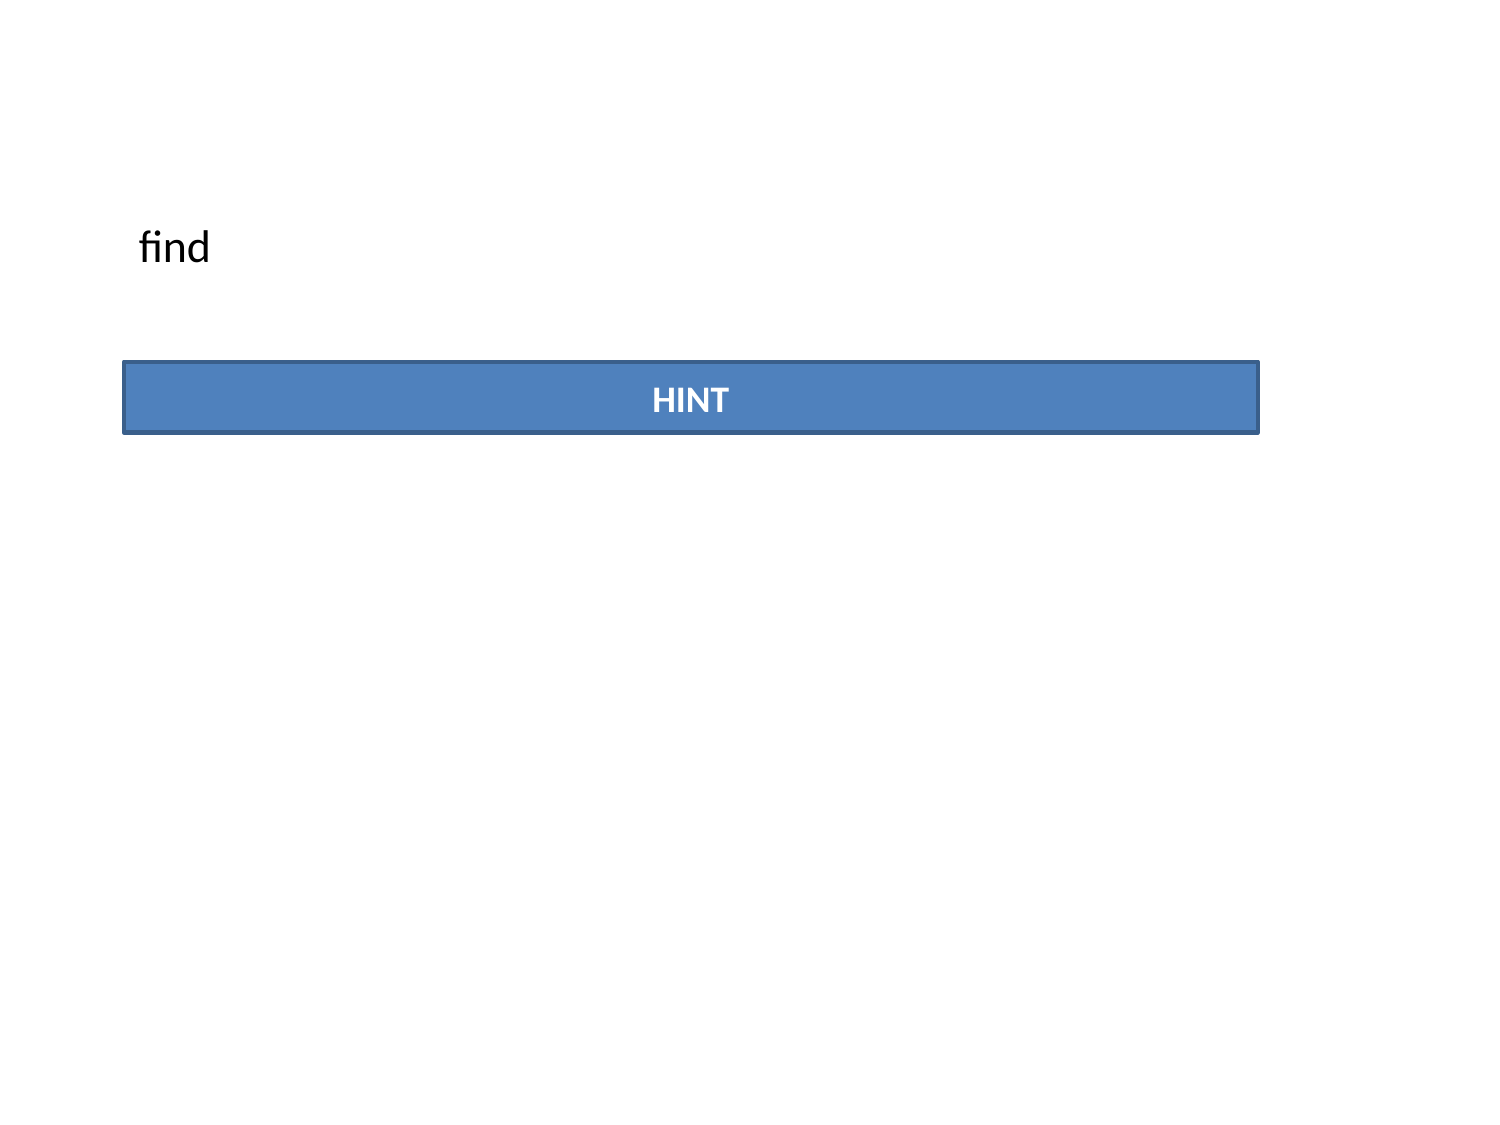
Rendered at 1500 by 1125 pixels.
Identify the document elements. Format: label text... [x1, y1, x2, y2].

text_box HINT [122, 360, 1260, 435]
